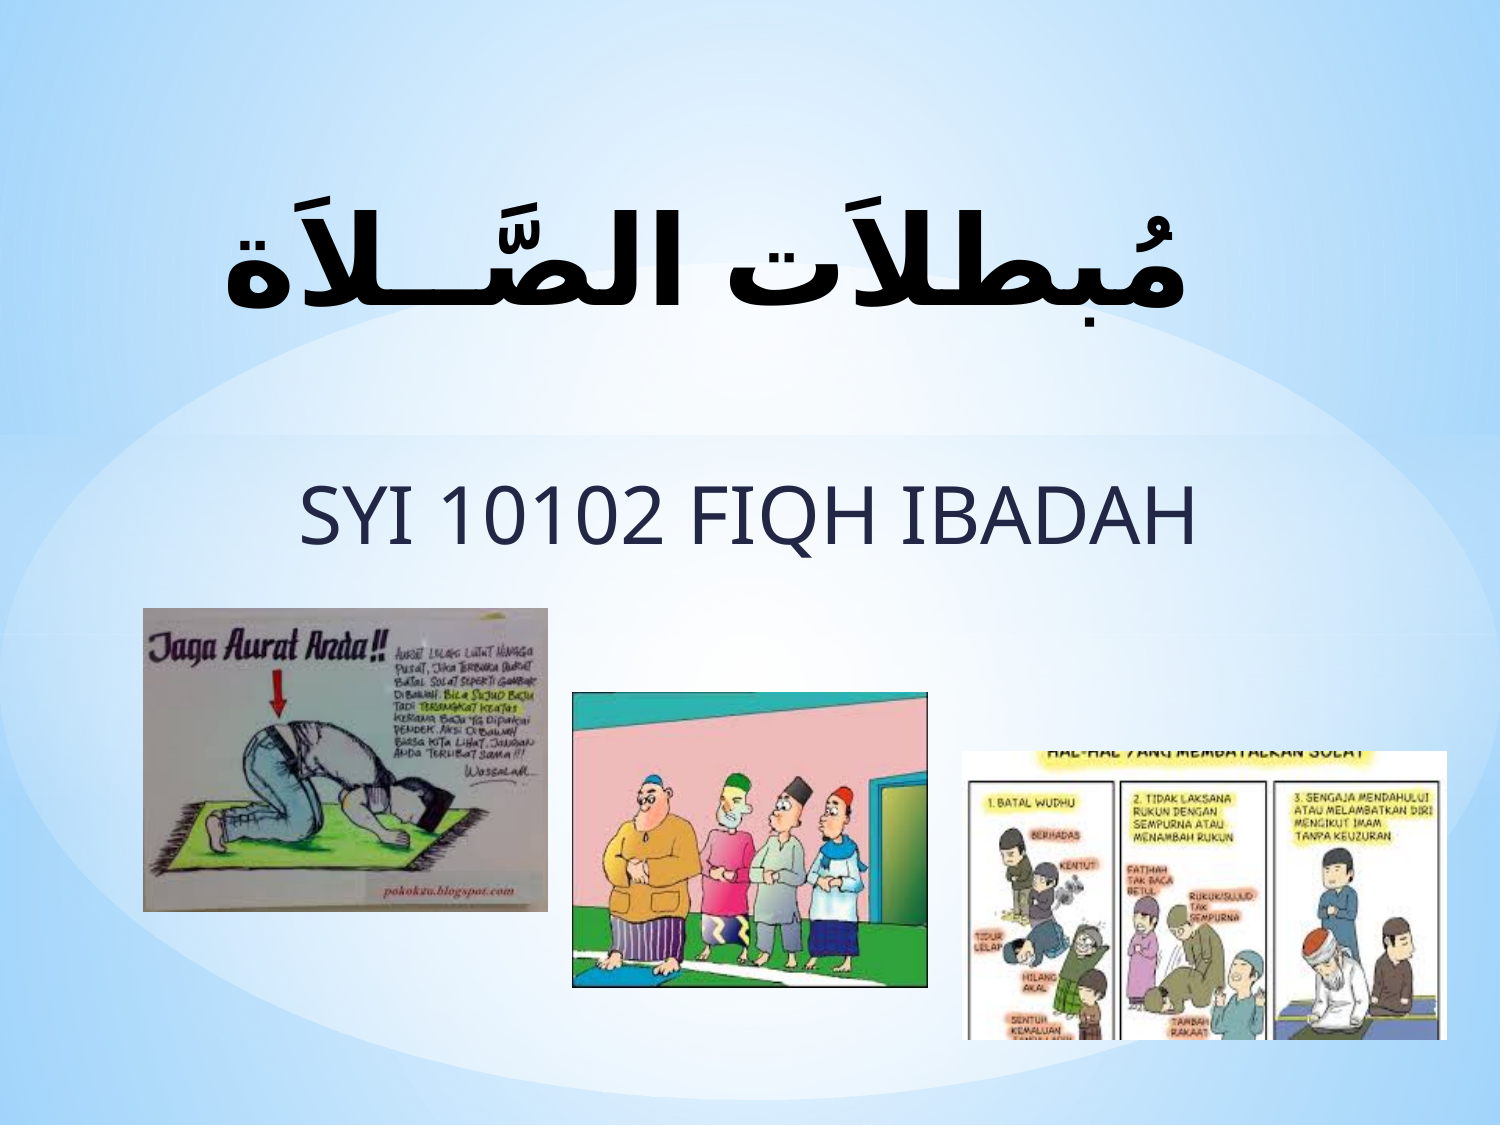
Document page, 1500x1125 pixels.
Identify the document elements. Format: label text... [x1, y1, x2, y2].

subtitle SYI 10102 FIQH IBADAH [241, 456, 1258, 646]
picture [572, 692, 928, 988]
picture [142, 608, 549, 913]
title مُبطلاَت الصَّــلاَة [134, 172, 1312, 409]
picture [962, 751, 1448, 1040]
